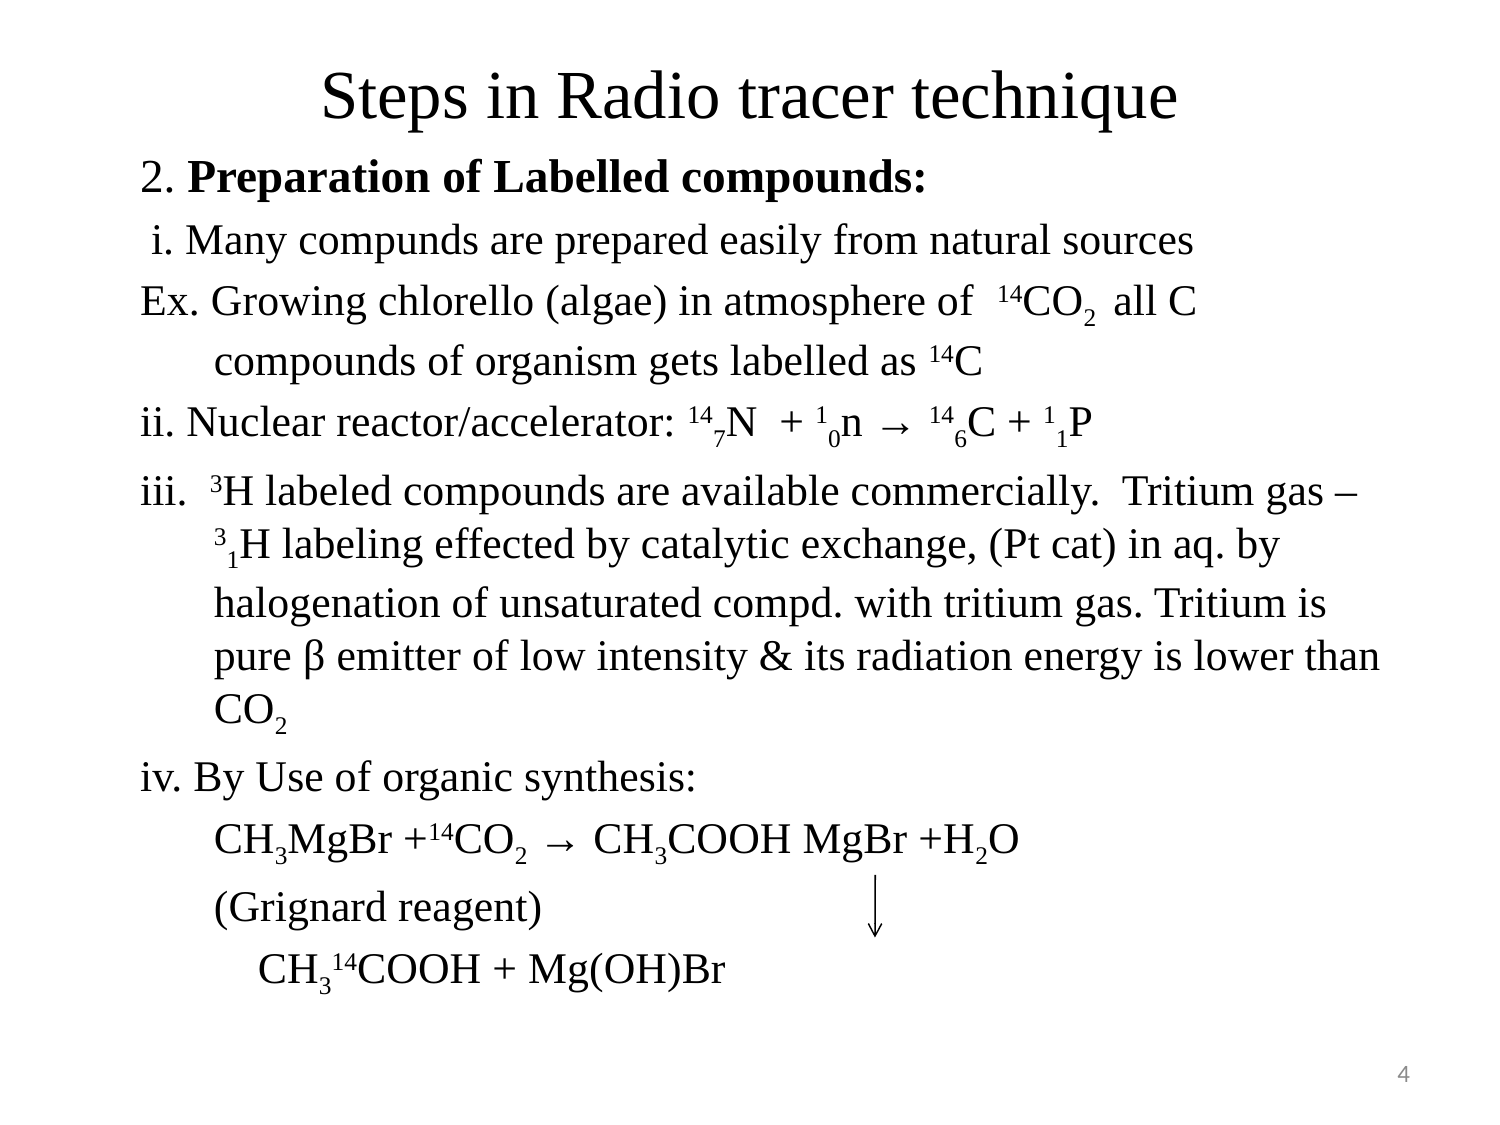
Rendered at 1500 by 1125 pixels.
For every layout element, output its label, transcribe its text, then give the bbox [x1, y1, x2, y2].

slide_number 4 [1074, 1042, 1425, 1103]
title Steps in Radio tracer technique [75, 37, 1425, 145]
list 2. Preparation of Labelled compounds: i. Many compunds are prepared easily from natural sources Ex. Growing chlorello (algae) in atmosphere of 14CO2 all C compounds of organism gets labelled as 14C ii. Nuclear reactor/accelerator: 147N + 10n → 146C + 11P iii. 3H labeled compounds are available commercially. Tritium gas – 31H labeling effected by catalytic exchange, (Pt cat) in aq. by halogenation of unsaturated compd. with tritium gas. Tritium is pure β emitter of low intensity & its radiation energy is lower than CO2 iv. By Use of organic synthesis: CH3MgBr +14CO2 → CH3COOH MgBr +H2O (Grignard reagent) CH314COOH + Mg(OH)Br [125, 137, 1400, 1013]
